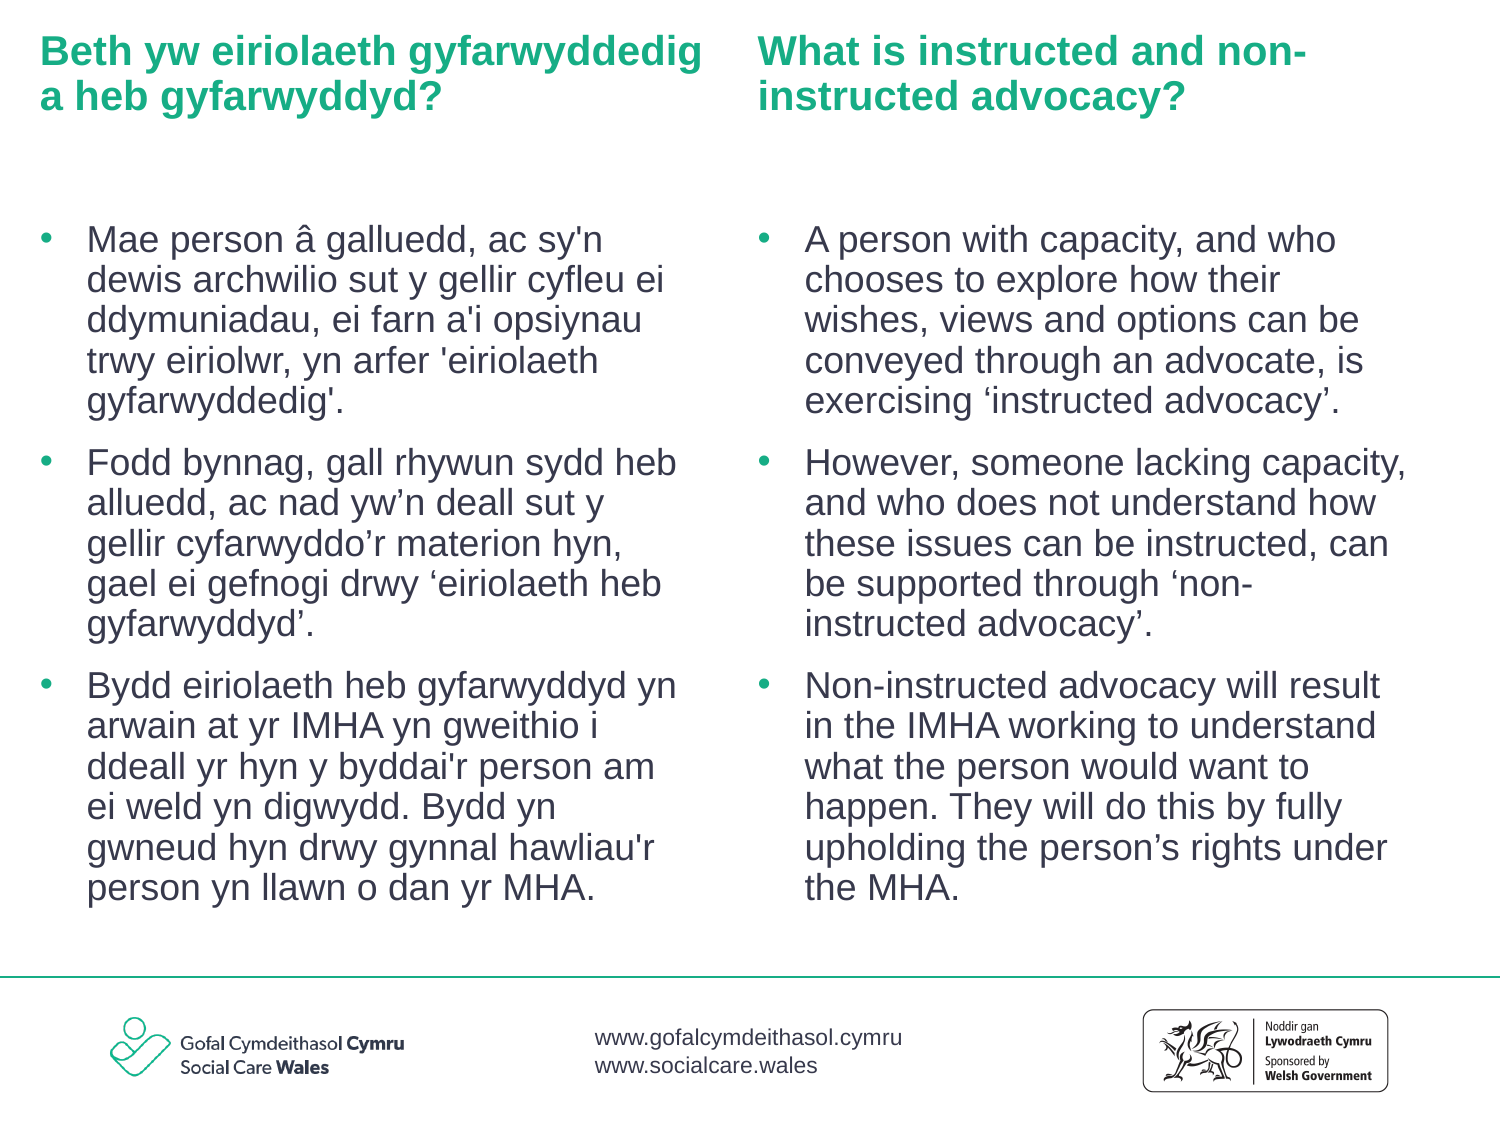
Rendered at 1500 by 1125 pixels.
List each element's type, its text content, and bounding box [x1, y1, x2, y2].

picture [1137, 1022, 1395, 1106]
list Mae person â galluedd, ac sy'n dewis archwilio sut y gellir cyfleu ei ddymuniadau, ei farn a'i opsiynau trwy eiriolwr, yn arfer 'eiriolaeth gyfarwyddedig'. Fodd bynnag, gall rhywun sydd heb alluedd, ac nad yw’n deall sut y gellir cyfarwyddo’r materion hyn, gael ei gefnogi drwy ‘eiriolaeth heb gyfarwyddyd’. Bydd eiriolaeth heb gyfarwyddyd yn arwain at yr IMHA yn gweithio i ddeall yr hyn y byddai'r person am ei weld yn digwydd. Bydd yn gwneud hyn drwy gynnal hawliau'r person yn llawn o dan yr MHA. [24, 212, 708, 1022]
list A person with capacity, and who chooses to explore how their wishes, views and options can be conveyed through an advocate, is exercising ‘instructed advocacy’. However, someone lacking capacity, and who does not understand how these issues can be instructed, can be supported through ‘non-instructed advocacy’. Non-instructed advocacy will result in the IMHA working to understand what the person would want to happen. They will do this by fully upholding the person’s rights under the MHA. [742, 212, 1426, 1022]
text_box Beth yw eiriolaeth gyfarwyddedig a heb gyfarwyddyd? [24, 21, 722, 191]
title What is instructed and non-instructed advocacy? [742, 21, 1347, 191]
